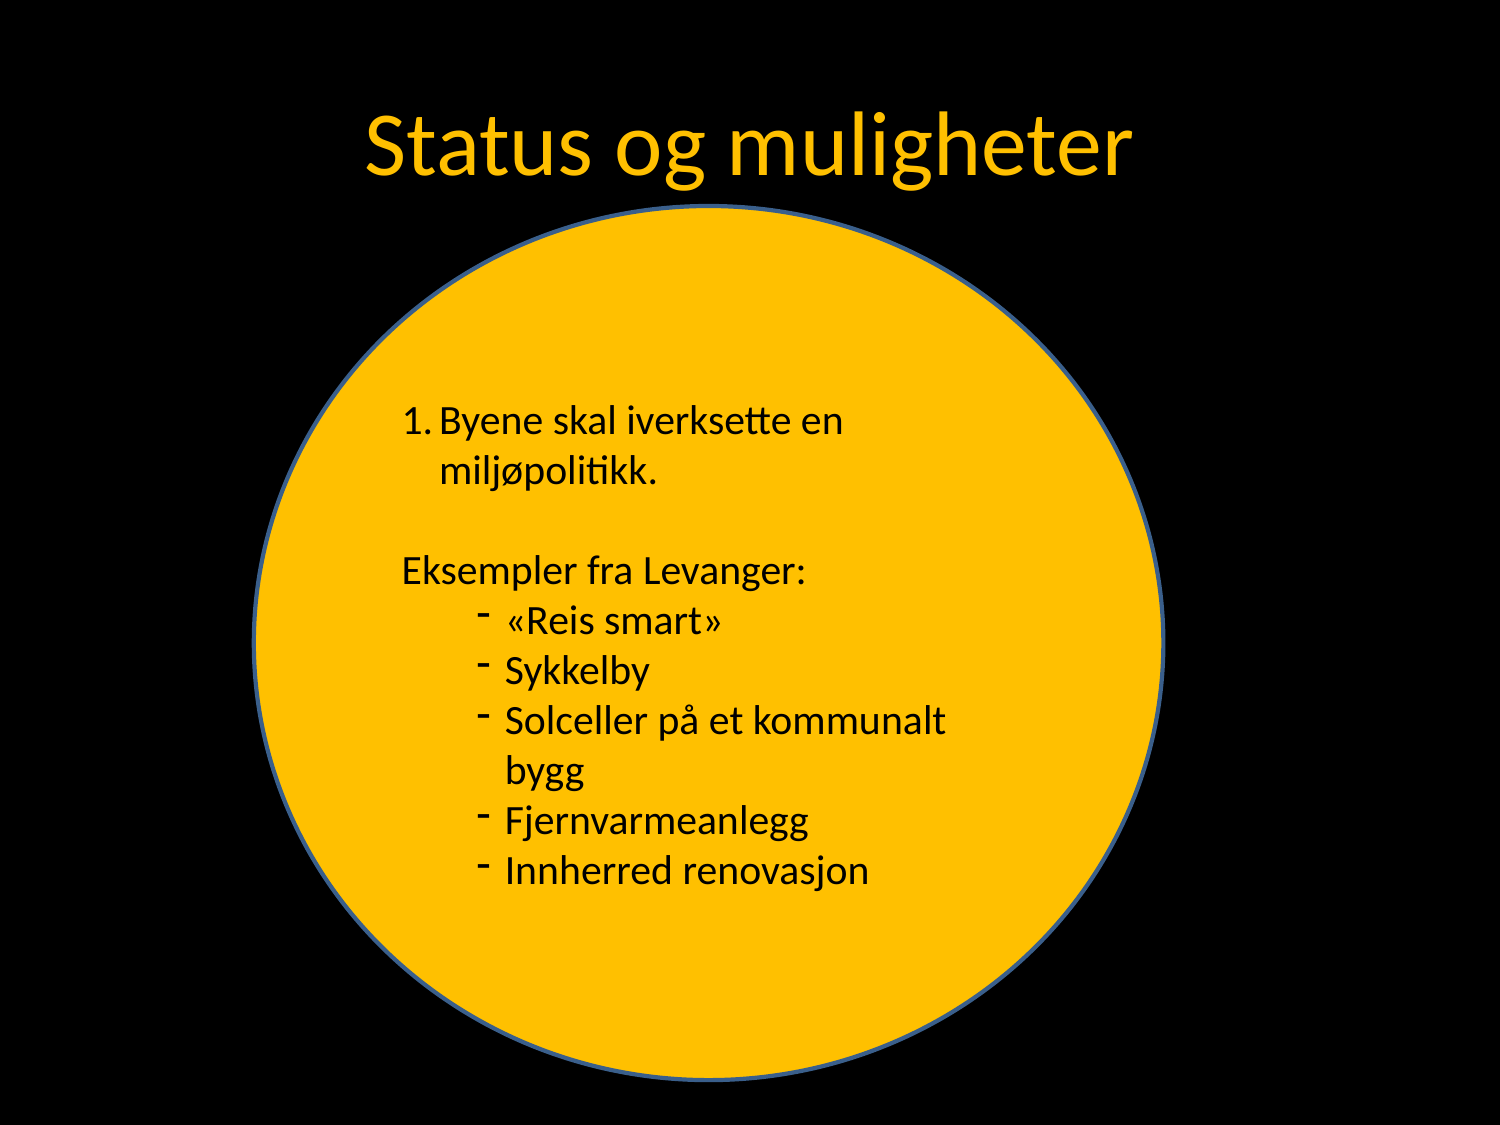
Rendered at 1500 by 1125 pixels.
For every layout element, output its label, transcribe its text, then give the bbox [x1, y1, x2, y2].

text_box Byene skal iverksette en miljøpolitikk. Eksempler fra Levanger: «Reis smart» Sykkelby Solceller på et kommunalt bygg Fjernvarmeanlegg Innherred renovasjon [251, 203, 1166, 1083]
title Status og muligheter [75, 45, 1425, 233]
